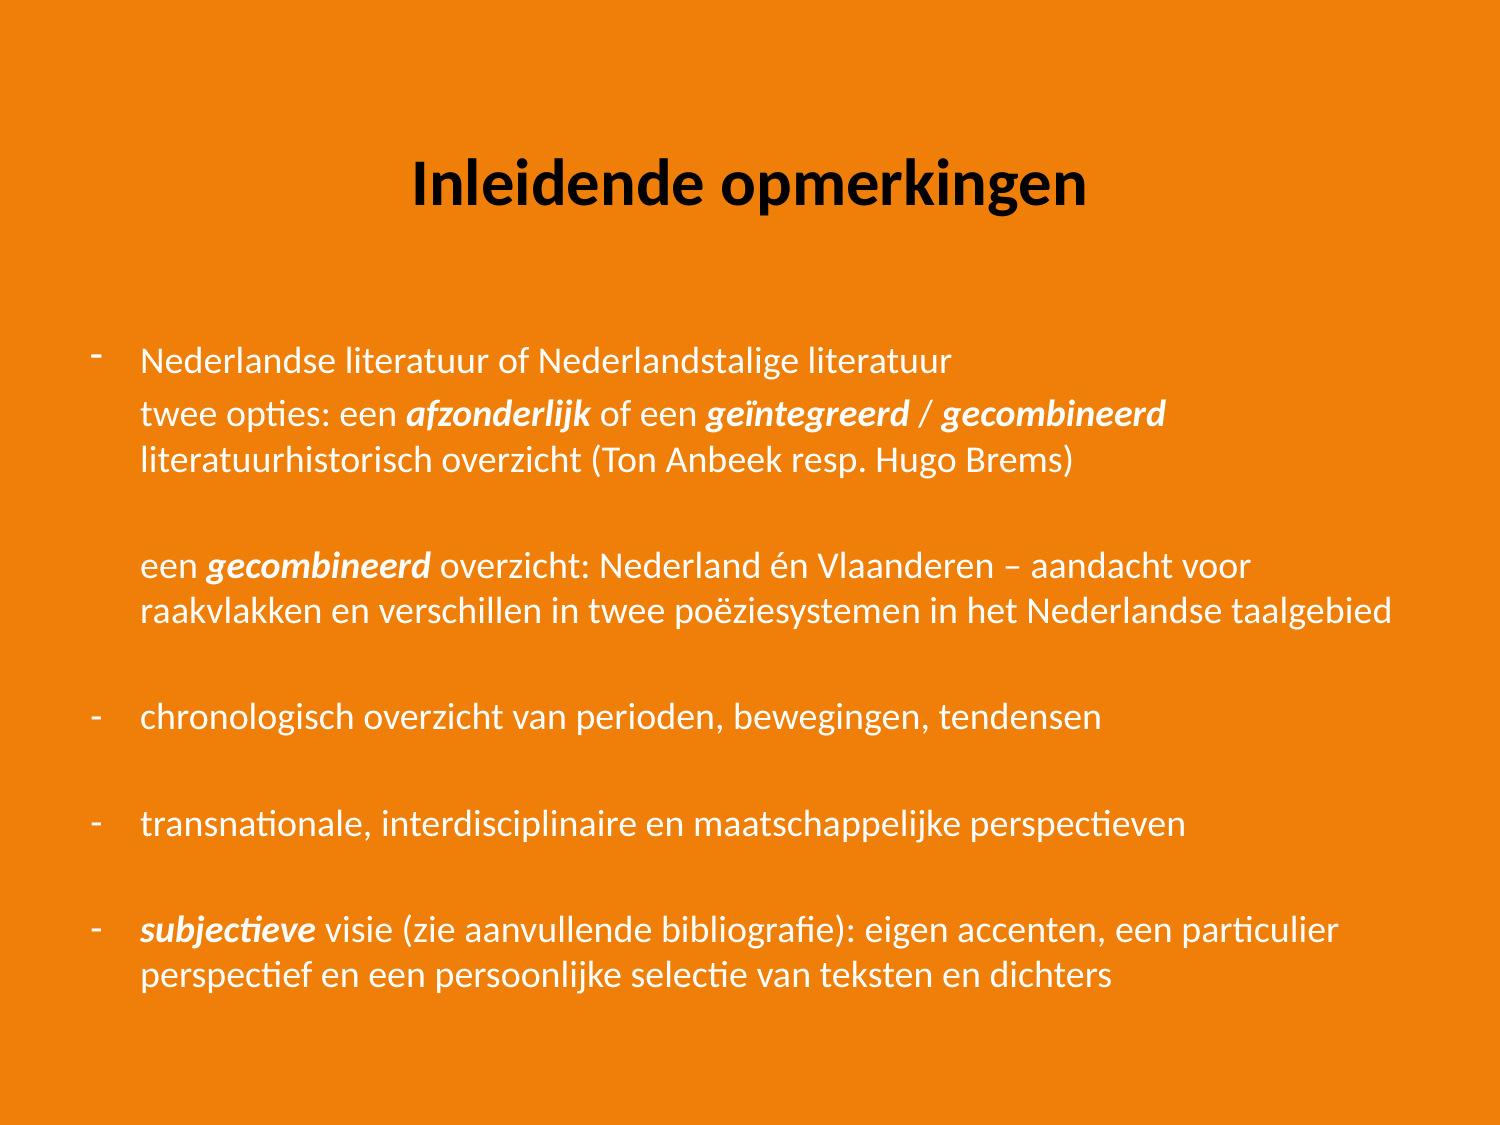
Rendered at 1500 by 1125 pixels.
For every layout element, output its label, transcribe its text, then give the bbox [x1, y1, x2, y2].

title Inleidende opmerkingen [75, 45, 1425, 233]
list Nederlandse literatuur of Nederlandstalige literatuur twee opties: een afzonderlijk of een geïntegreerd / gecombineerd literatuurhistorisch overzicht (Ton Anbeek resp. Hugo Brems) een gecombineerd overzicht: Nederland én Vlaanderen – aandacht voor raakvlakken en verschillen in twee poëziesystemen in het Nederlandse taalgebied chronologisch overzicht van perioden, bewegingen, tendensen transnationale, interdisciplinaire en maatschappelijke perspectieven subjectieve visie (zie aanvullende bibliografie): eigen accenten, een particulier perspectief en een persoonlijke selectie van teksten en dichters [75, 328, 1425, 1125]
